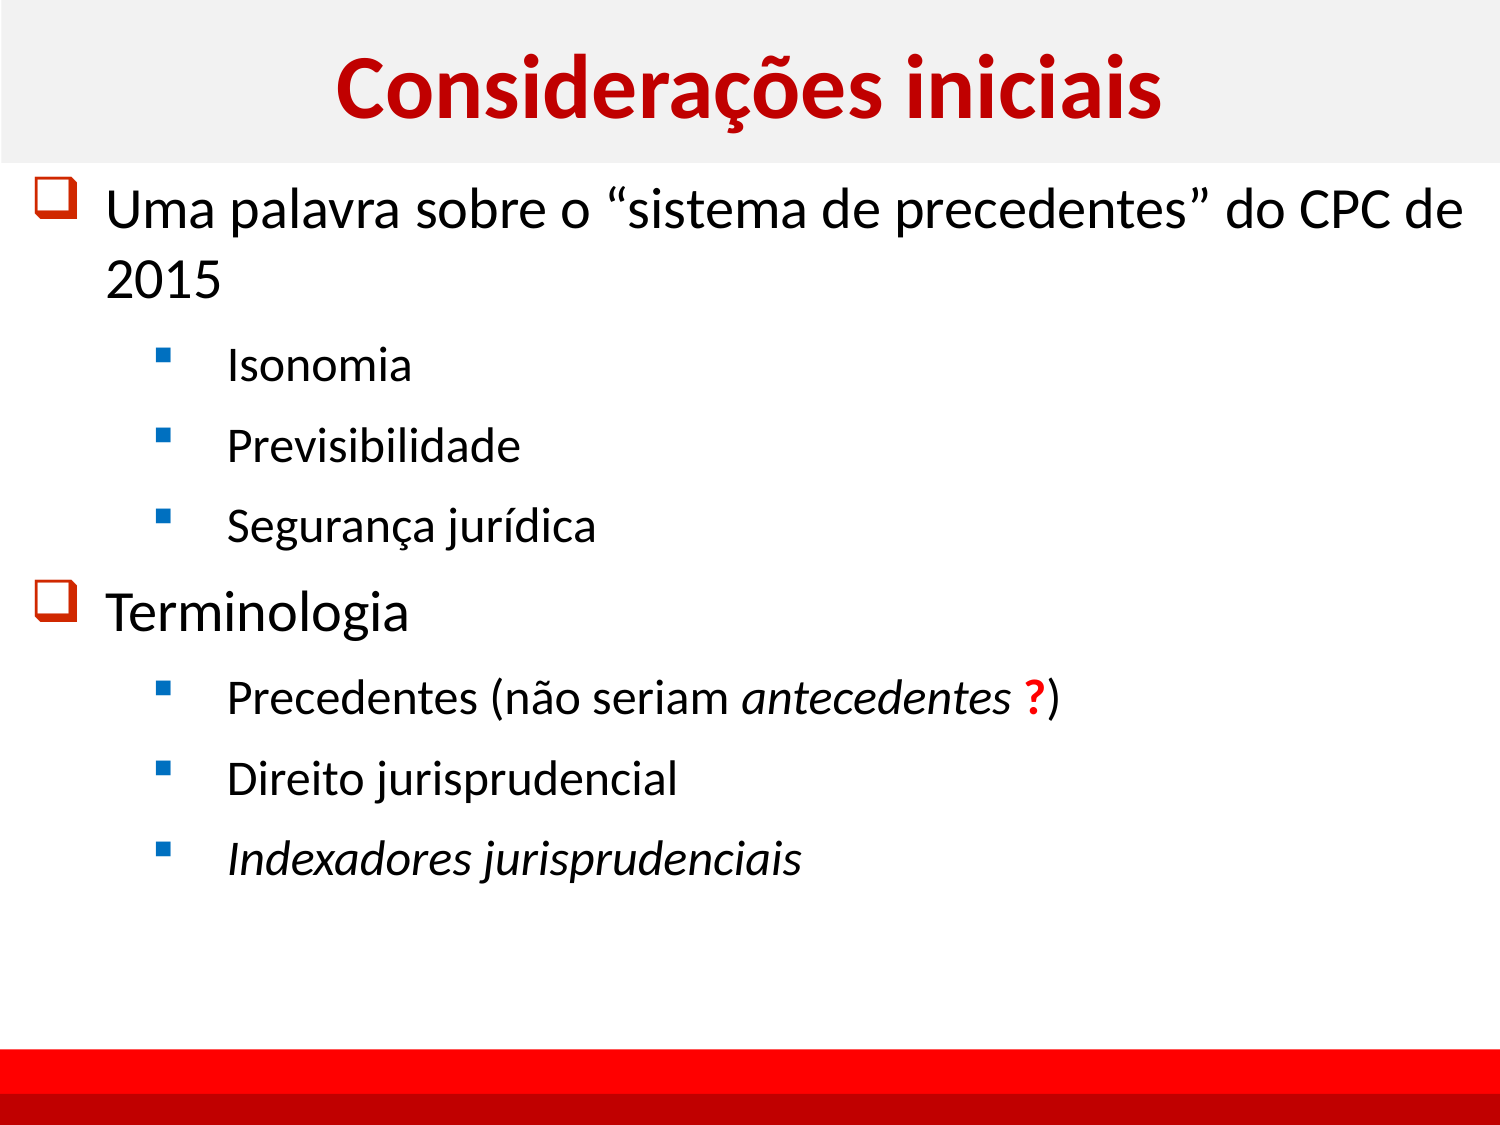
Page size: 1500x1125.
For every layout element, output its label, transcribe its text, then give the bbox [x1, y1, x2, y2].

text_box Uma palavra sobre o “sistema de precedentes” do CPC de 2015 Isonomia Previsibilidade Segurança jurídica Terminologia Precedentes (não seriam antecedentes ?) Direito jurisprudencial Indexadores jurisprudenciais [5, 163, 1500, 894]
text_box [0, 1092, 1500, 1125]
text_box [0, 1047, 1500, 1092]
title Considerações iniciais [1, 0, 1500, 163]
